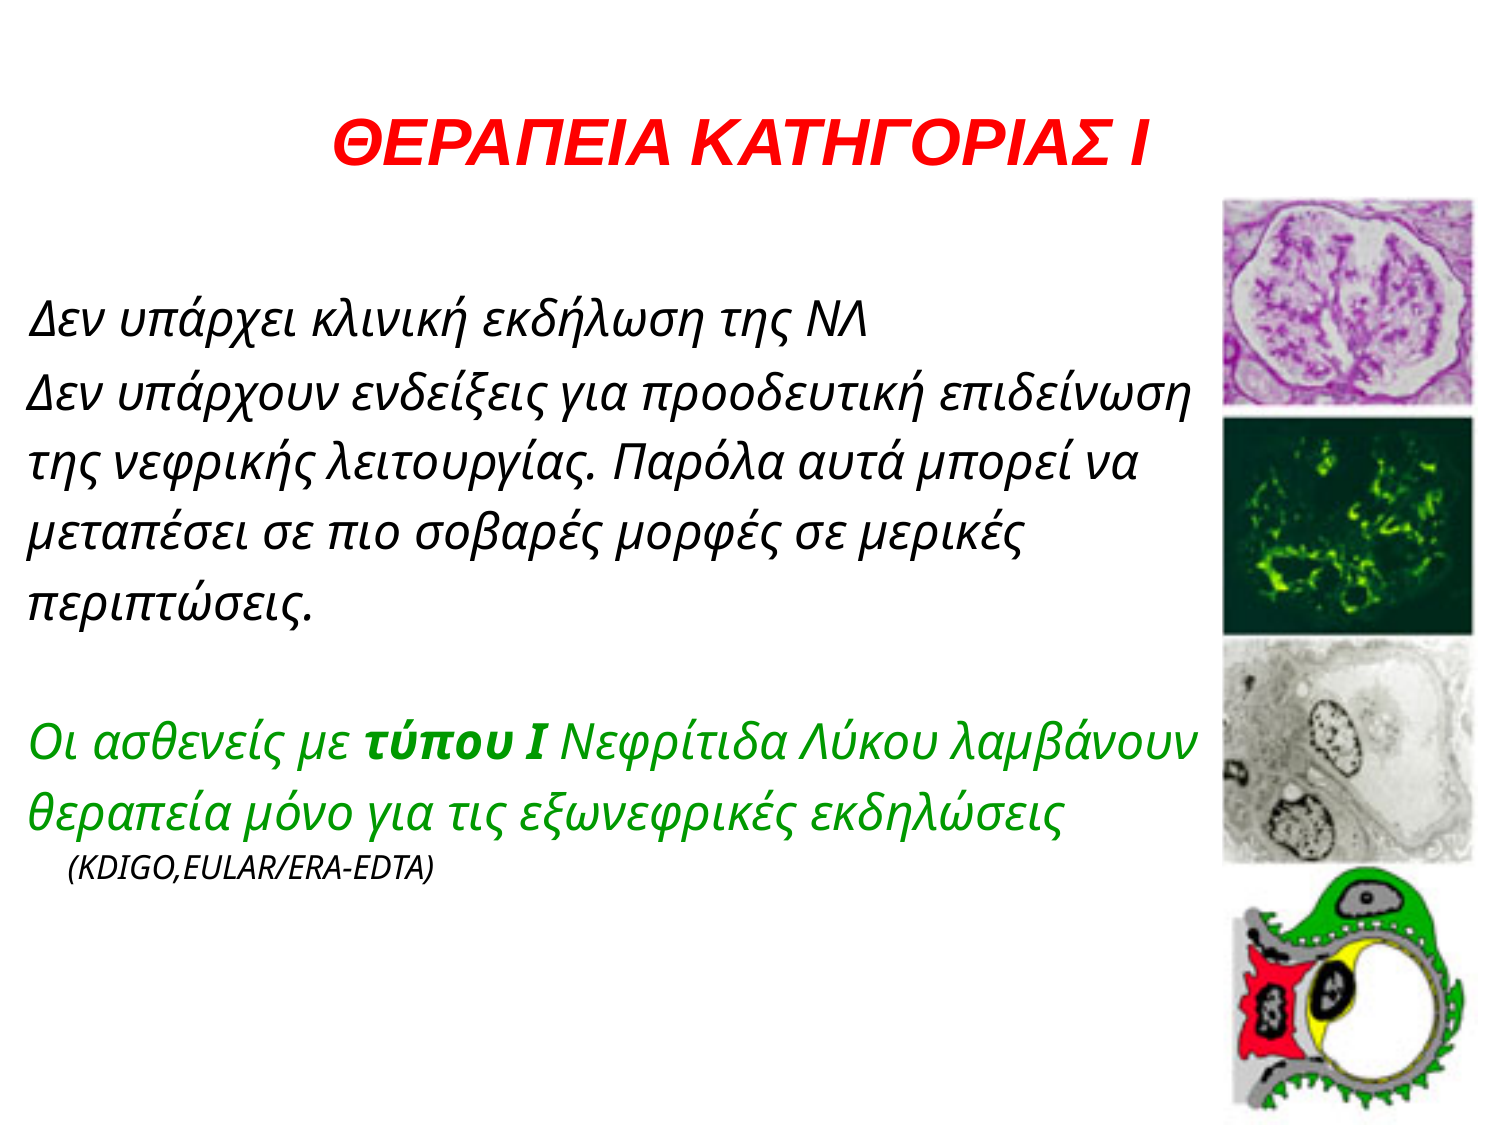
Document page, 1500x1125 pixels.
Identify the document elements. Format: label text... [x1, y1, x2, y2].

picture [1222, 196, 1478, 1125]
title ΘΕΡΑΠΕΙΑ ΚΑΤΗΓΟΡΙΑΣ Ι [74, 44, 1426, 233]
list Δεν υπάρχει κλινική εκδήλωση της ΝΛ Δεν υπάρχουν ενδείξεις για προοδευτική επιδείνωση της νεφρικής λειτουργίας. Παρόλα αυτά μπορεί να μεταπέσει σε πιο σοβαρές μορφές σε μερικές περιπτώσεις. Οι ασθενείς με τύπου Ι Νεφρίτιδα Λύκου λαμβάνουν θεραπεία μόνο για τις εξωνεφρικές εκδηλώσεις (KDIGO,EULAR/ERA-EDTA) [0, 262, 1217, 1006]
